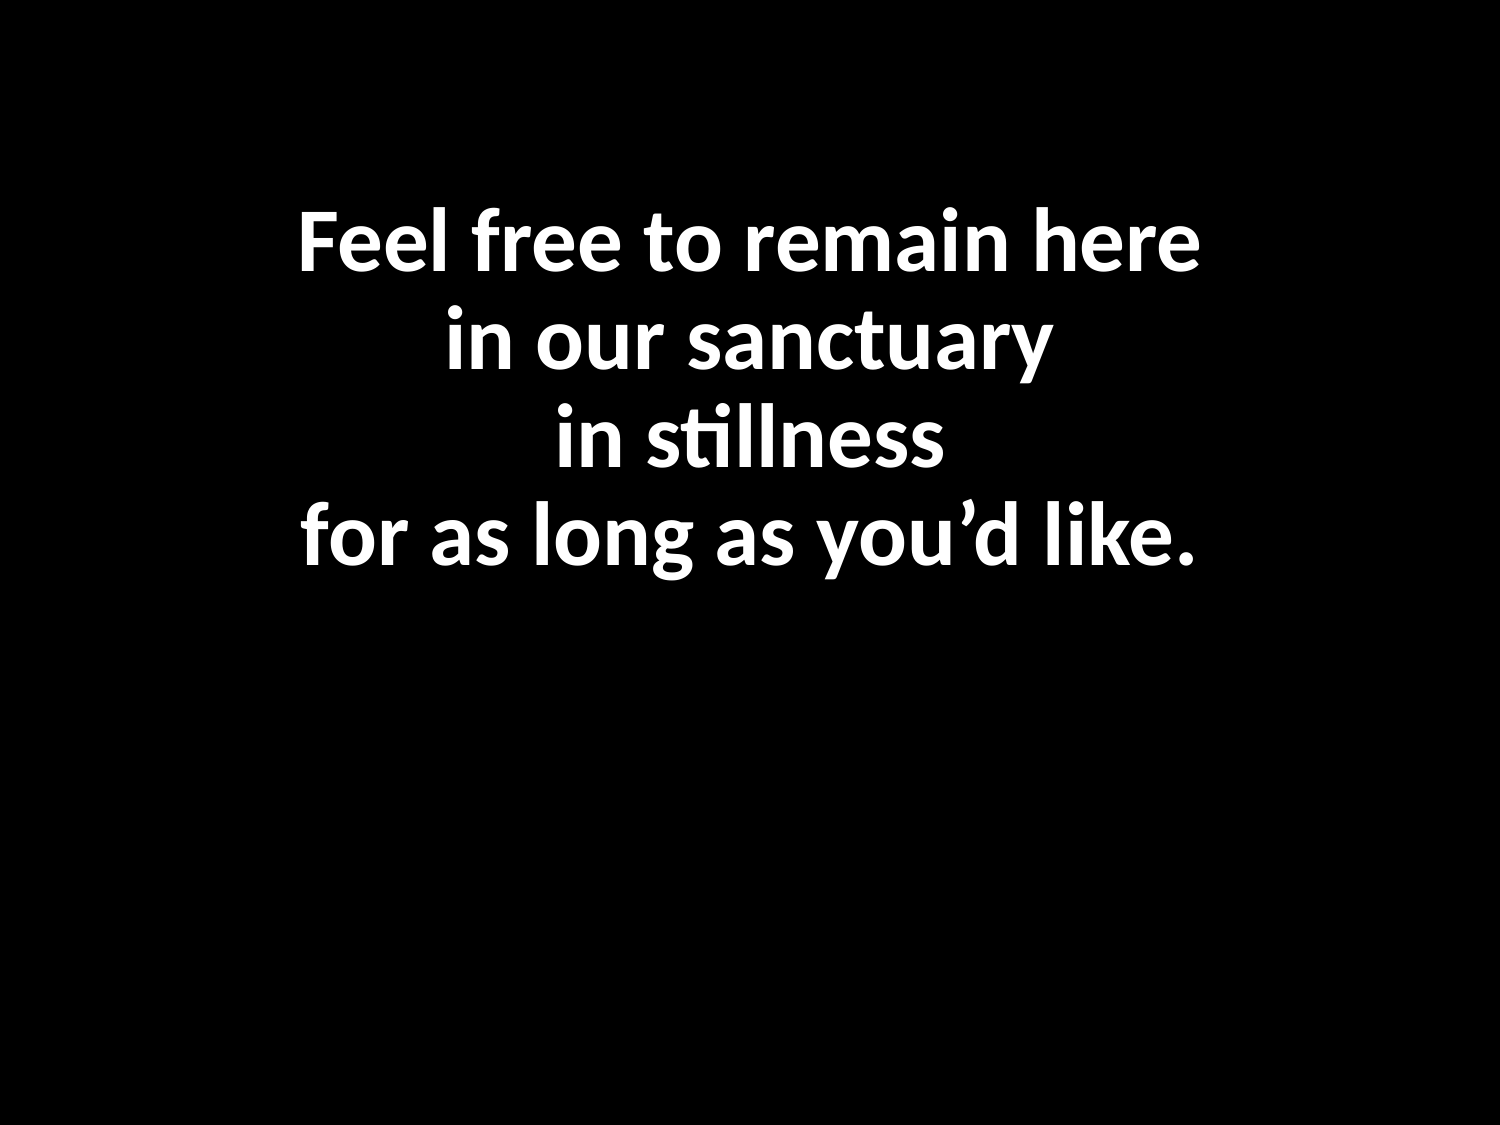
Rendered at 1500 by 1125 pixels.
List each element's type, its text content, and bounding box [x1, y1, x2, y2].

title Feel free to remain here in our sanctuary in stillness for as long as you’d like. When you’re ready to leave, please do so quietly. [187, 184, 1313, 888]
